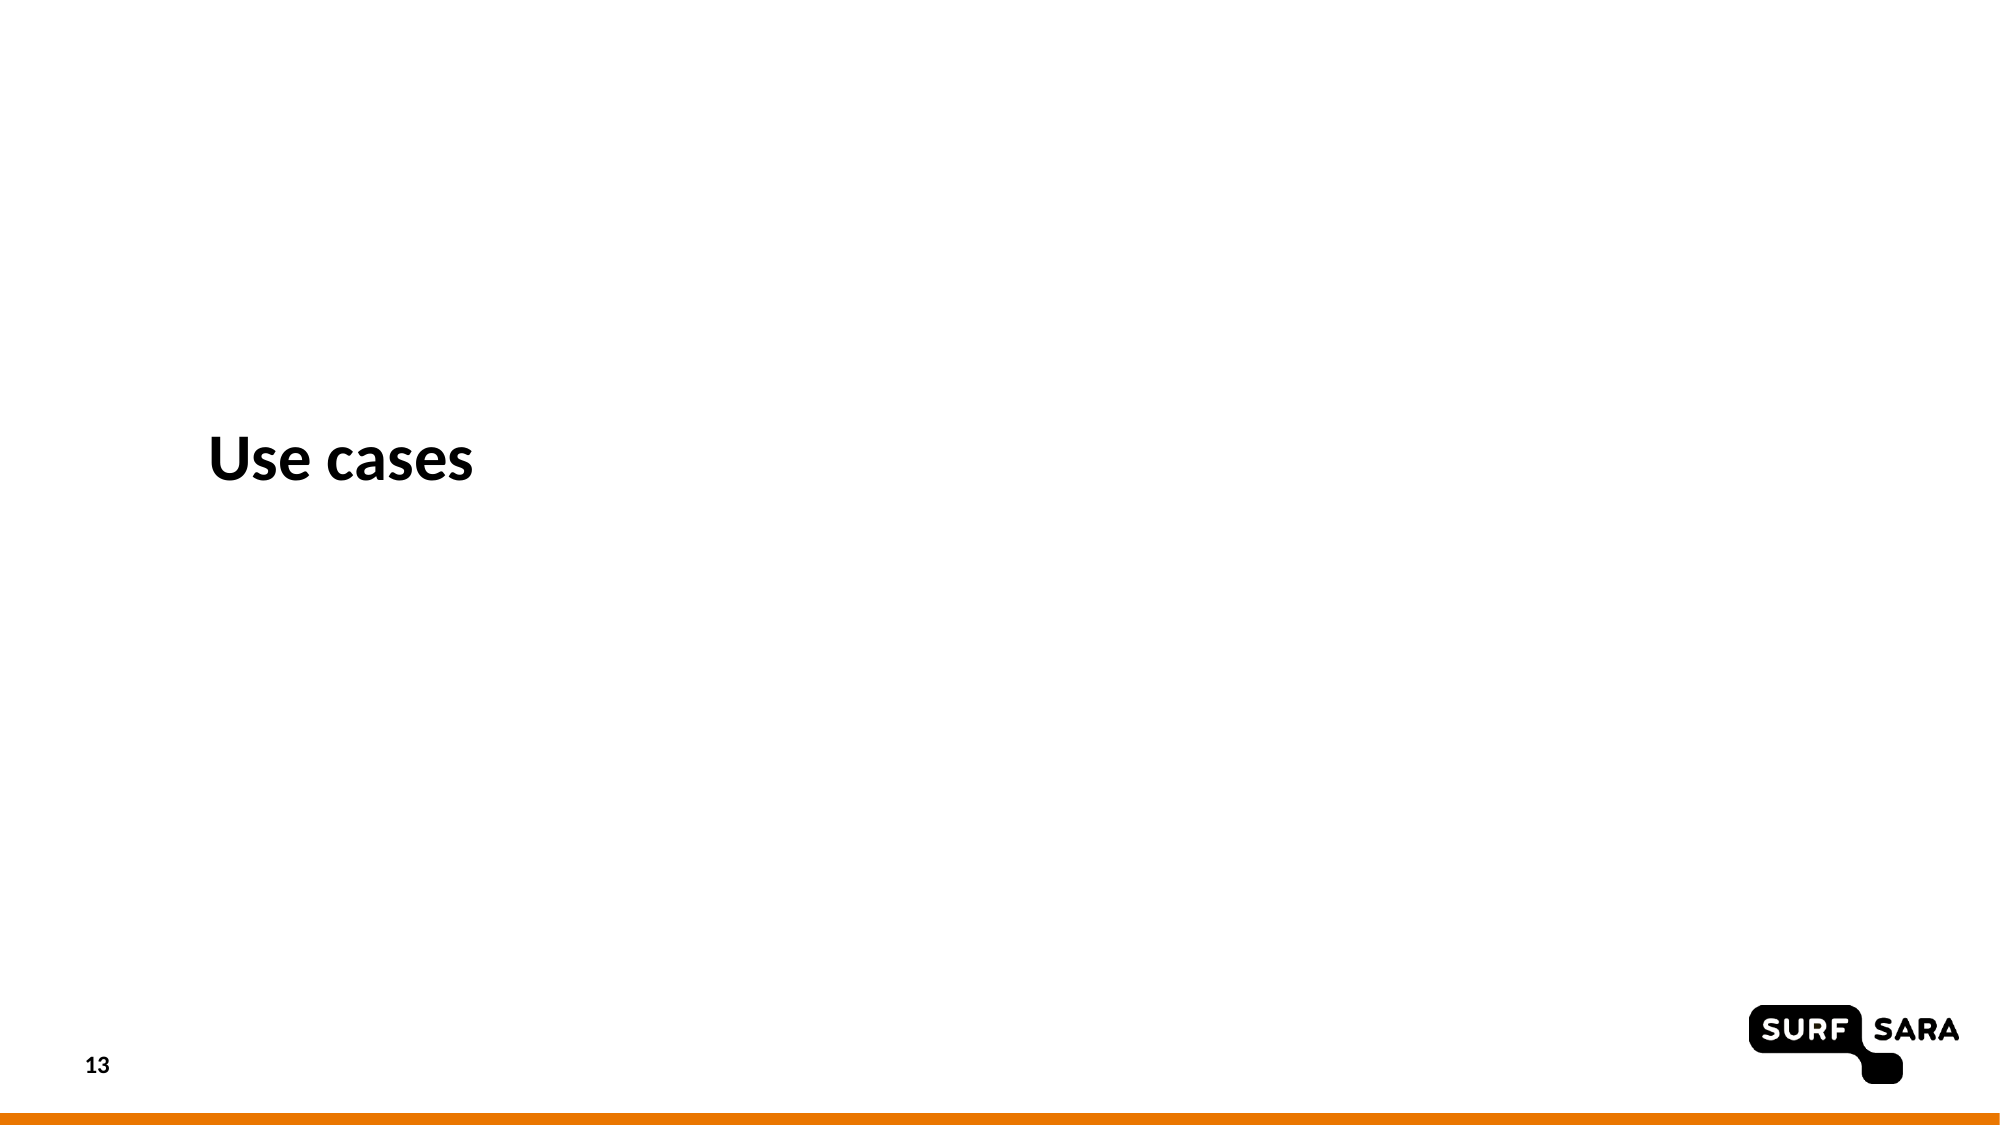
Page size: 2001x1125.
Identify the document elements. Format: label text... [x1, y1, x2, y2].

slide_number 13 [84, 1045, 149, 1082]
picture [1749, 1005, 1959, 1084]
title Use cases [208, 417, 1914, 517]
